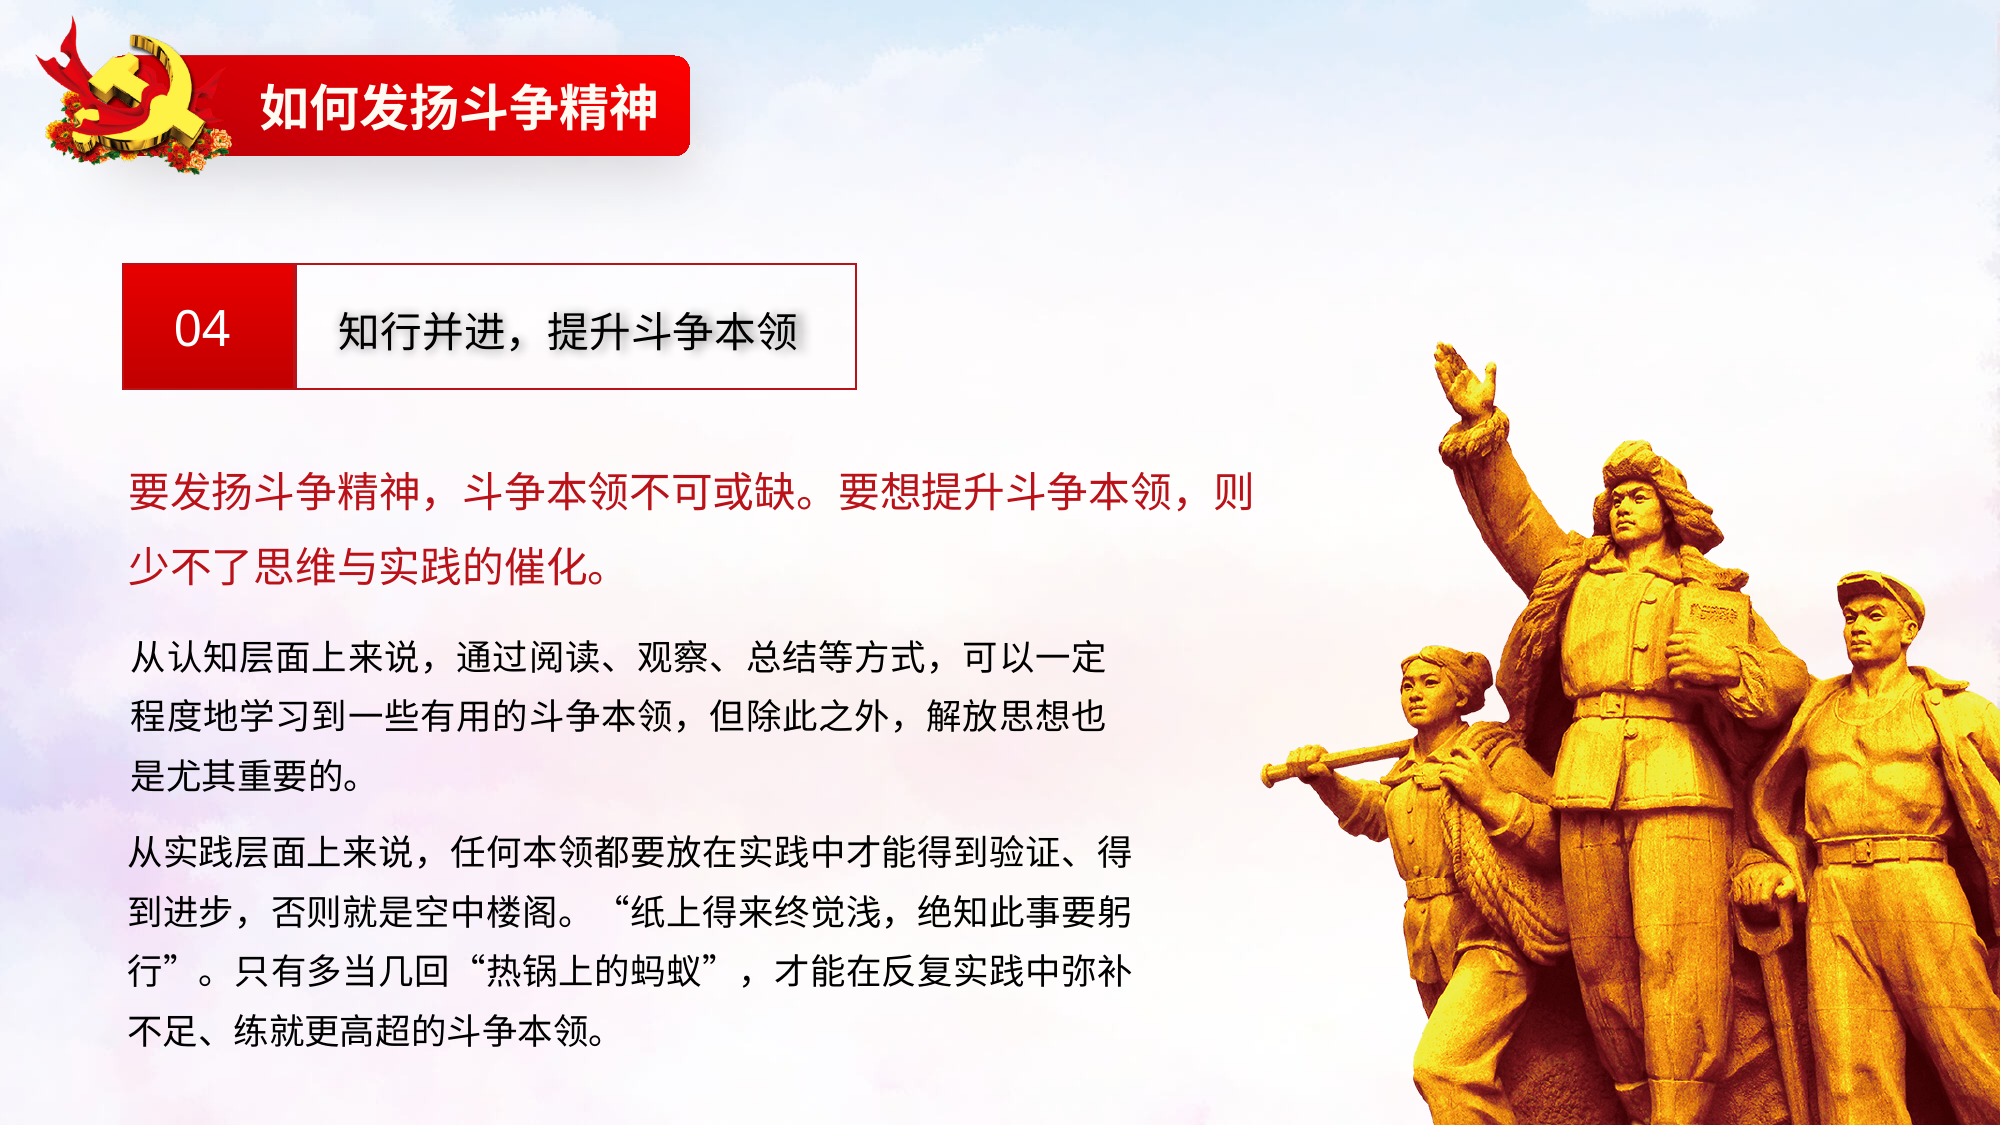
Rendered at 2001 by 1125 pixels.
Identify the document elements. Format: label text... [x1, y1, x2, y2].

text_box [296, 264, 857, 390]
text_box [35, 15, 690, 175]
text_box 从认知层面上来说，通过阅读、观察、总结等方式，可以一定程度地学习到一些有用的斗争本领，但除此之外，解放思想也是尤其重要的。 [115, 610, 1122, 804]
text_box 要发扬斗争精神，斗争本领不可或缺。要想提升斗争本领，则少不了思维与实践的催化。 [113, 433, 1260, 599]
text_box 从实践层面上来说，任何本领都要放在实践中才能得到验证、得到进步，否则就是空中楼阁。“纸上得来终觉浅，绝知此事要躬行”。只有多当几回“热锅上的蚂蚁”，才能在反复实践中弥补不足、练就更高超的斗争本领。 [112, 805, 1148, 1059]
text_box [122, 264, 294, 390]
picture [0, 0, 2000, 1125]
